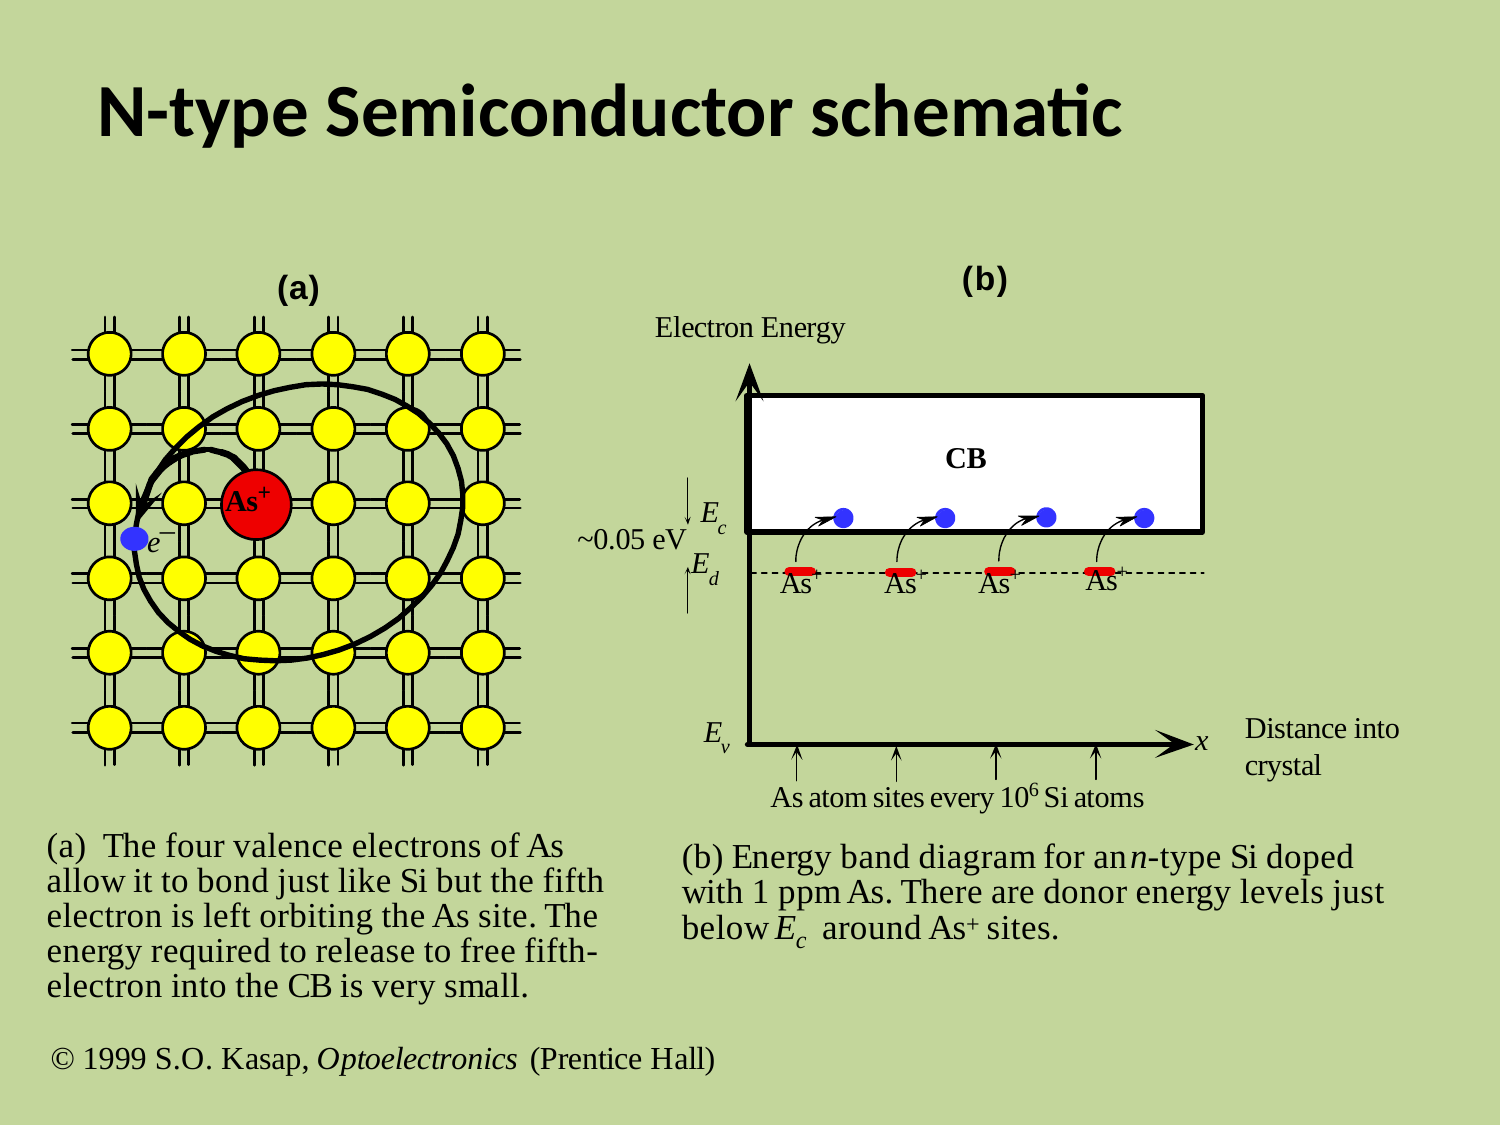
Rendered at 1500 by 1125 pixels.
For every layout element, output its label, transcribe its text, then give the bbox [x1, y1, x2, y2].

picture [40, 255, 1426, 1083]
text_box N-type Semiconductor schematic [82, 54, 1139, 160]
